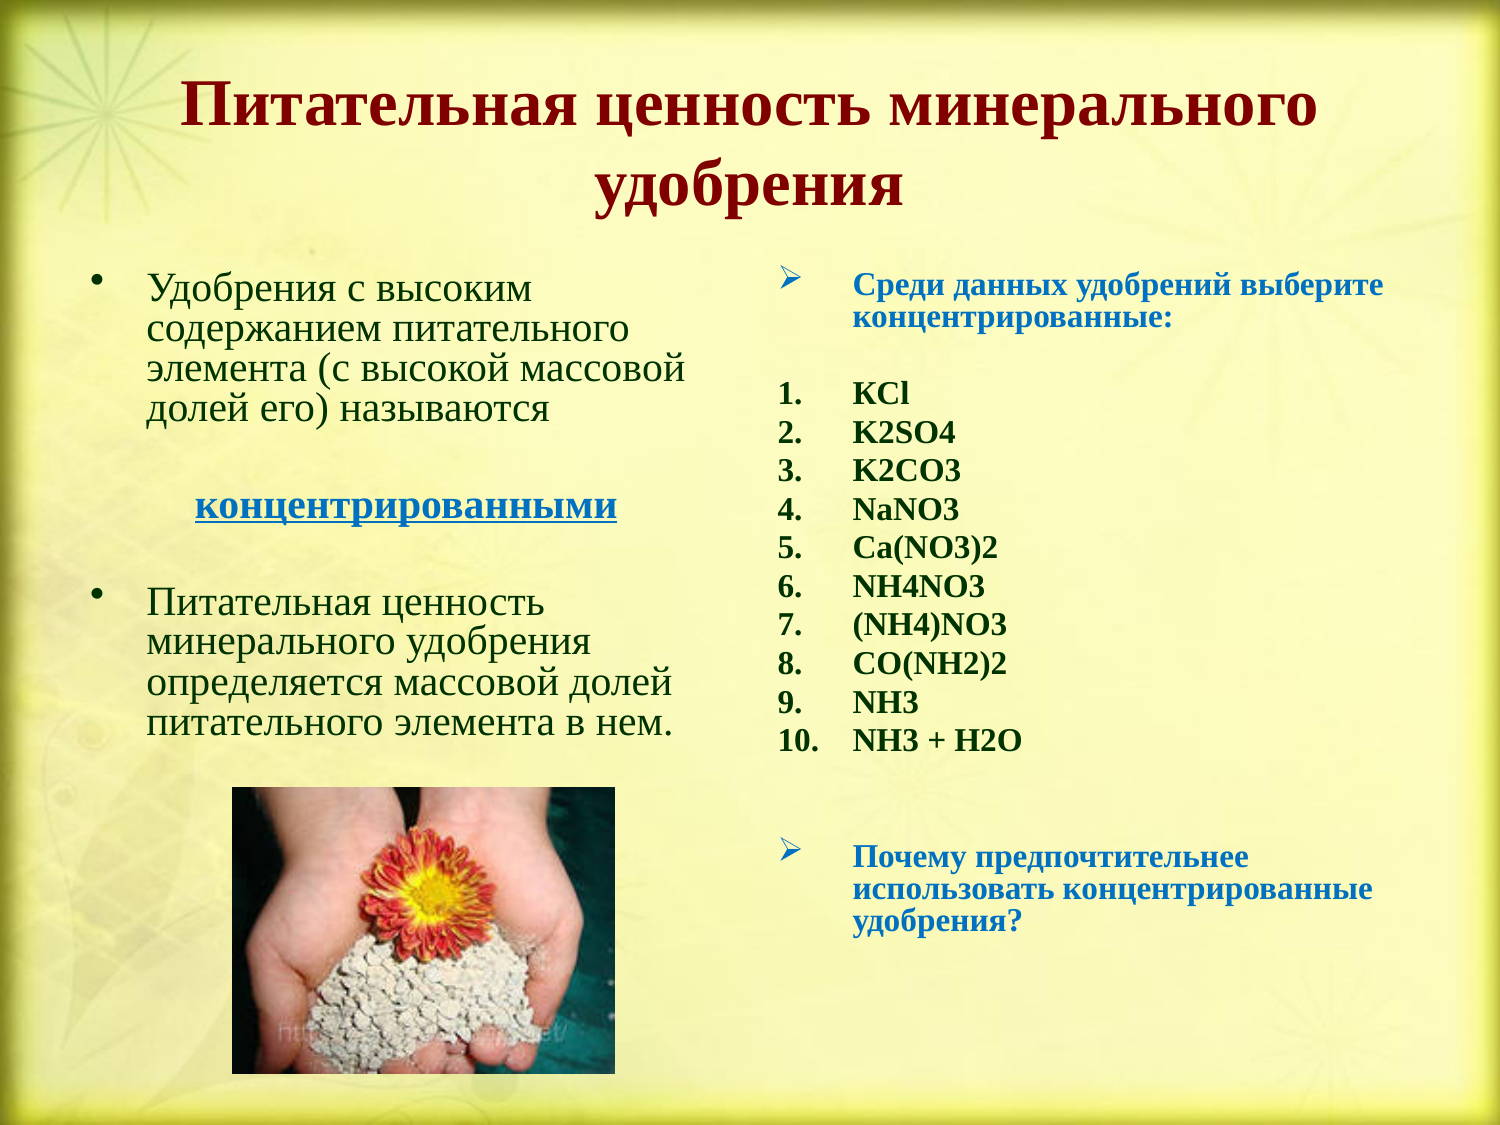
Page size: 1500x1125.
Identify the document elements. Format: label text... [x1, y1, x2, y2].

list Среди данных удобрений выберите концентрированные: КCl K2SO4 K2CO3 NaNO3 Ca(NO3)2 NH4NO3 (NH4)NO3 CO(NH2)2 NH3 NH3 + H2О Почему предпочтительнее использовать концентрированные удобрения? [762, 262, 1426, 1006]
title Питательная ценность минерального удобрения [74, 44, 1426, 233]
picture [0, 0, 1500, 1125]
list Удобрения с высоким содержанием питательного элемента (с высокой массовой долей его) называются концентрированными Питательная ценность минерального удобрения определяется массовой долей питательного элемента в нем. [74, 262, 738, 1006]
